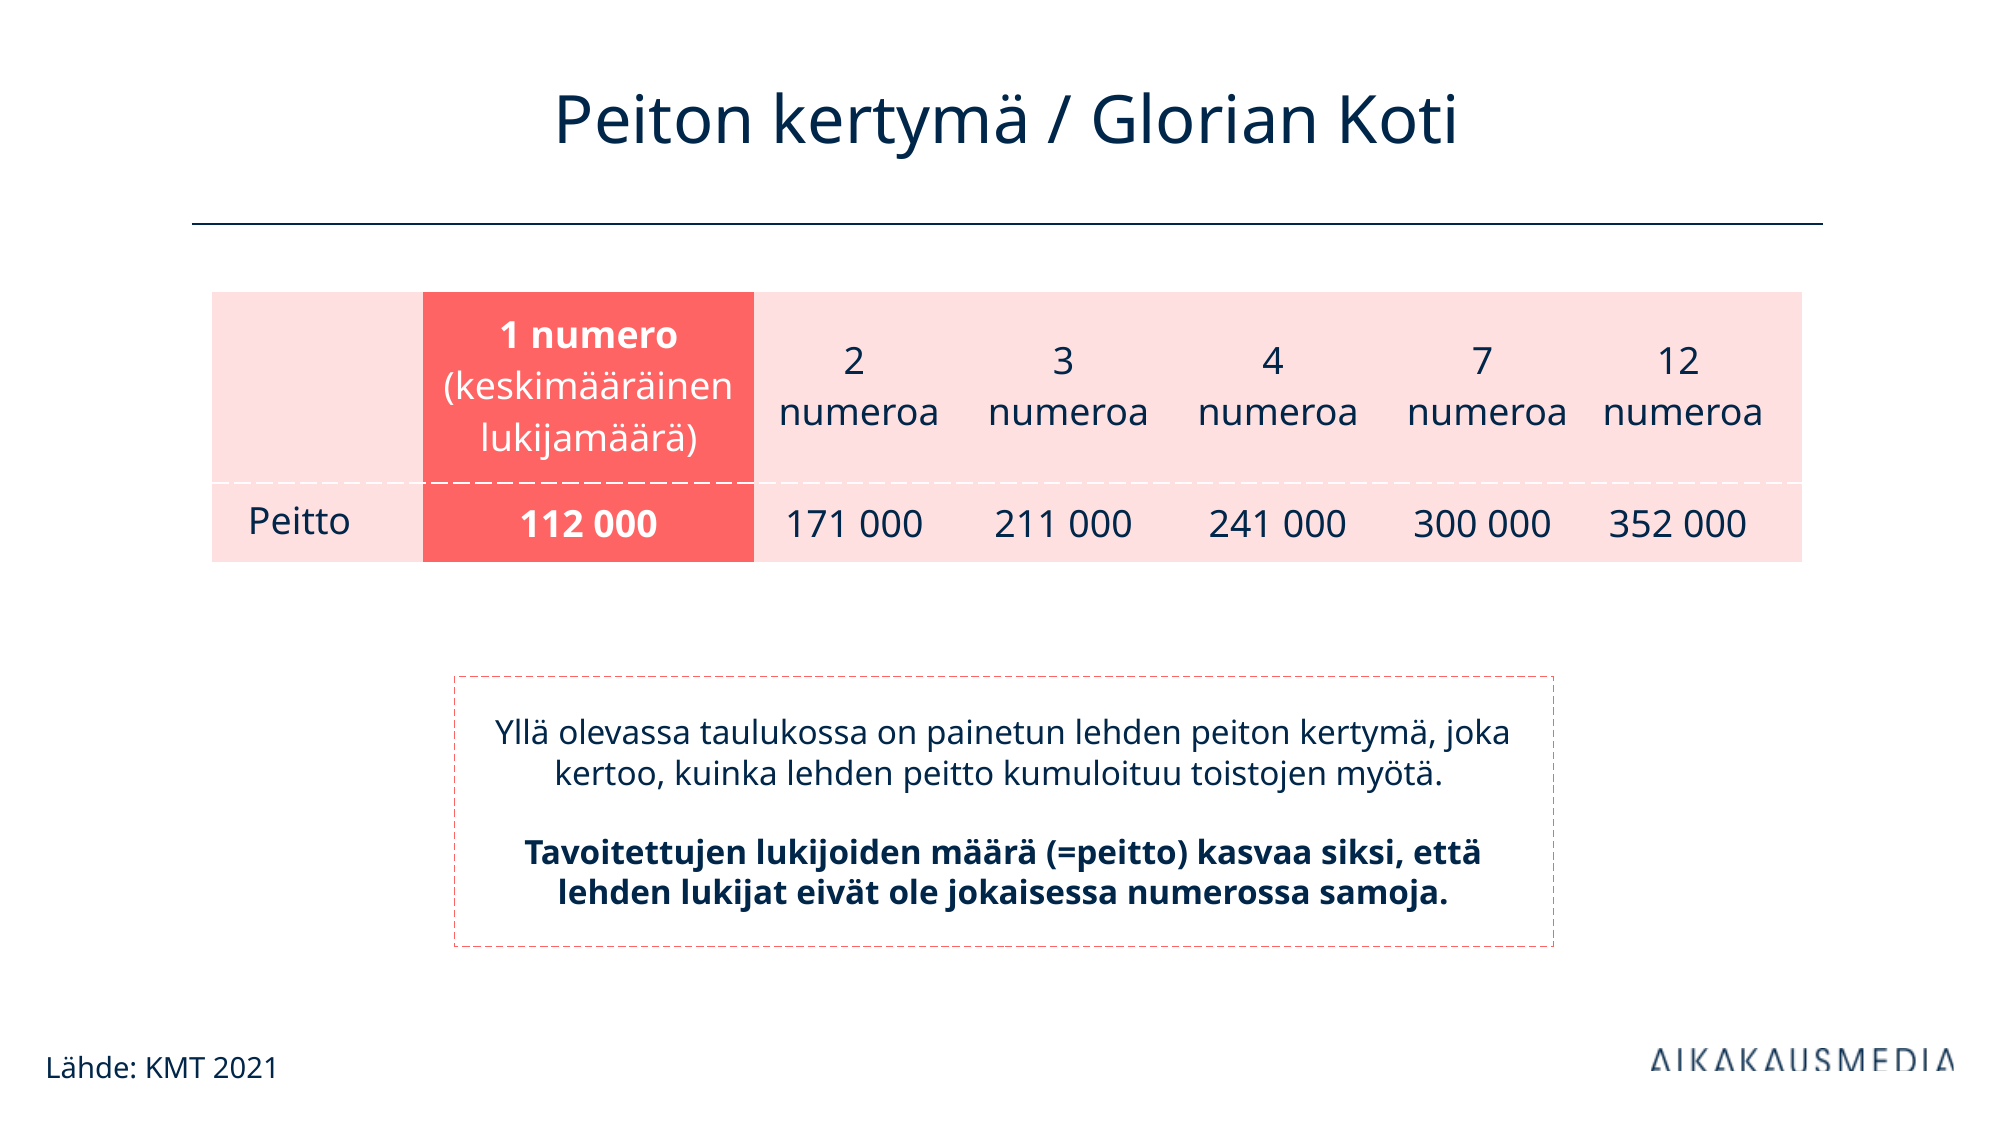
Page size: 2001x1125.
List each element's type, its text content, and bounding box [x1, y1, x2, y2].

table_header 1 numero (keskimääräinen lukijamäärä) [423, 292, 754, 483]
table_cell 171 000 [754, 483, 964, 562]
title Peiton kertymä / Glorian Koti [191, 20, 1823, 225]
table_header 3 numeroa [964, 292, 1173, 483]
table_cell Peitto [212, 483, 423, 562]
table_header 2 numeroa [754, 292, 964, 483]
text_box Lähde: KMT 2021 [30, 1035, 354, 1090]
table_header 7 numeroa [1383, 292, 1592, 483]
table_header 4 numeroa [1173, 292, 1383, 483]
table_cell 241 000 [1173, 483, 1383, 562]
table_cell 352 000 [1592, 483, 1802, 562]
table_cell 211 000 [964, 483, 1173, 562]
table_cell 300 000 [1383, 483, 1592, 562]
table_header 12 numeroa [1592, 292, 1802, 483]
text_box Yllä olevassa taulukossa on painetun lehden peiton kertymä, joka kertoo, kuinka lehden peitto kumuloituu toistojen myötä. Tavoitettujen lukijoiden määrä (=peitto) kasvaa siksi, että lehden lukijat eivät ole jokaisessa numerossa samoja. [454, 676, 1554, 947]
table_cell 112 000 [423, 483, 754, 562]
table_header [212, 292, 423, 483]
